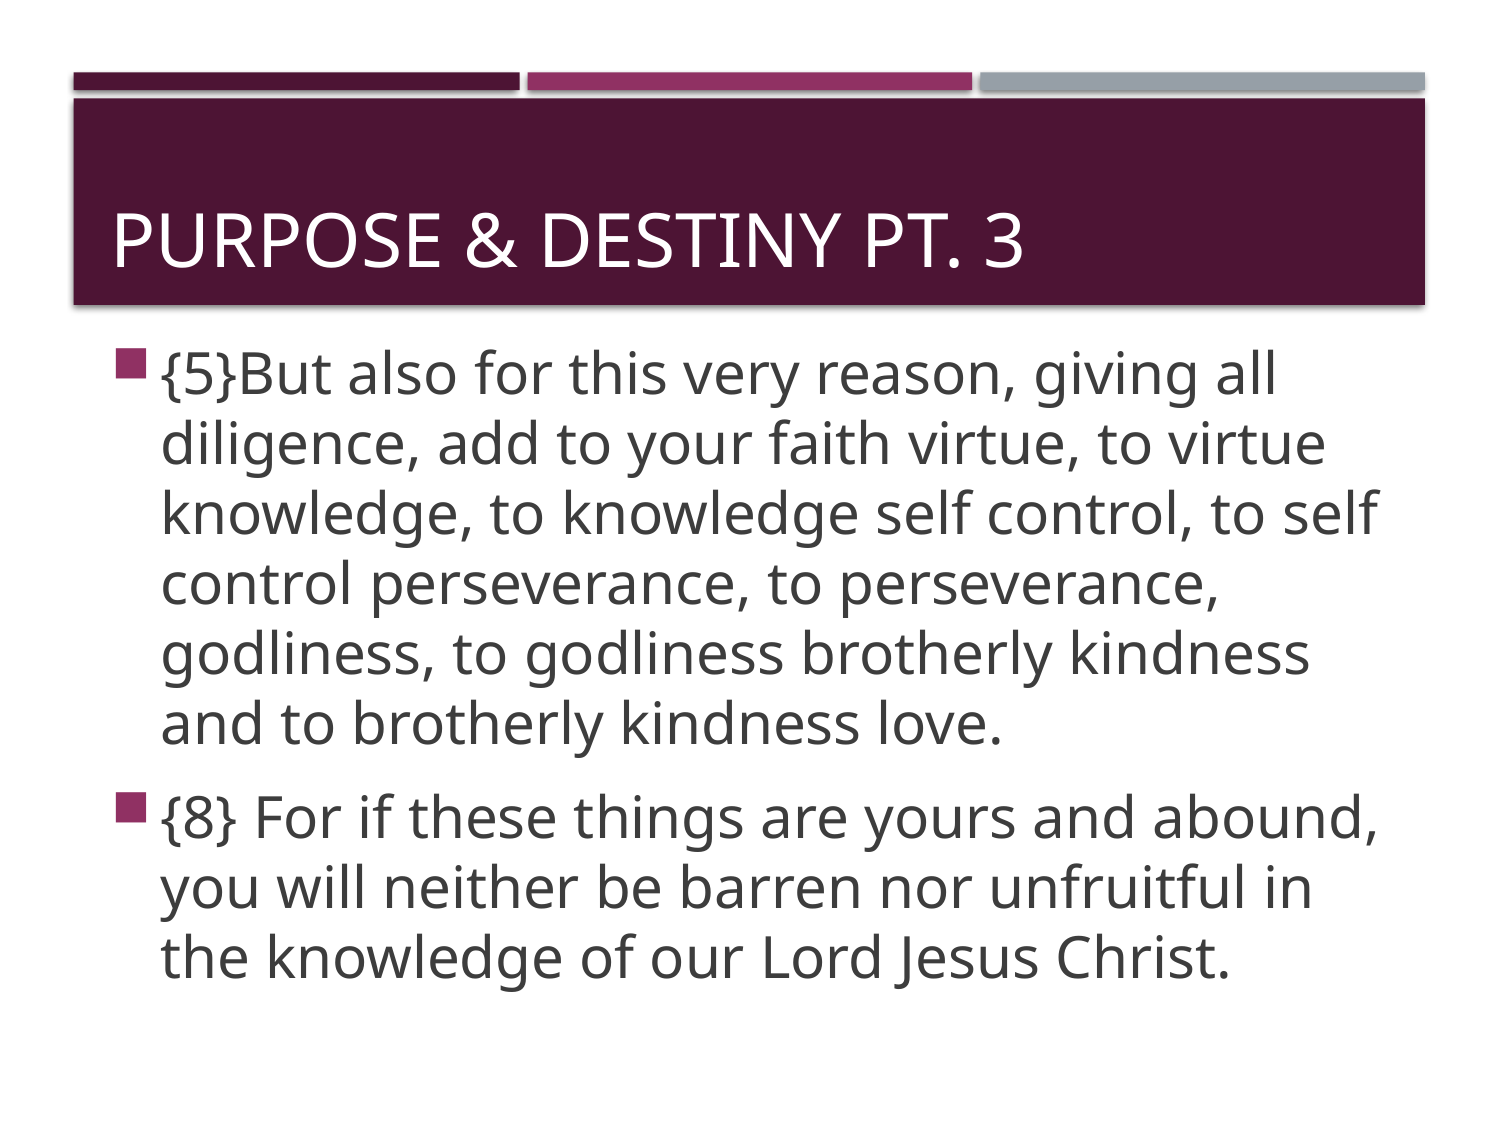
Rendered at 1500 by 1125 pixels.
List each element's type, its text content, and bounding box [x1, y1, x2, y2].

title Purpose & Destiny pt. 3 [95, 112, 1406, 291]
list {5}But also for this very reason, giving all diligence, add to your faith virtue, to virtue knowledge, to knowledge self control, to self control perseverance, to perseverance, godliness, to godliness brotherly kindness and to brotherly kindness love. {8} For if these things are yours and abound, you will neither be barren nor unfruitful in the knowledge of our Lord Jesus Christ. [95, 365, 1406, 962]
